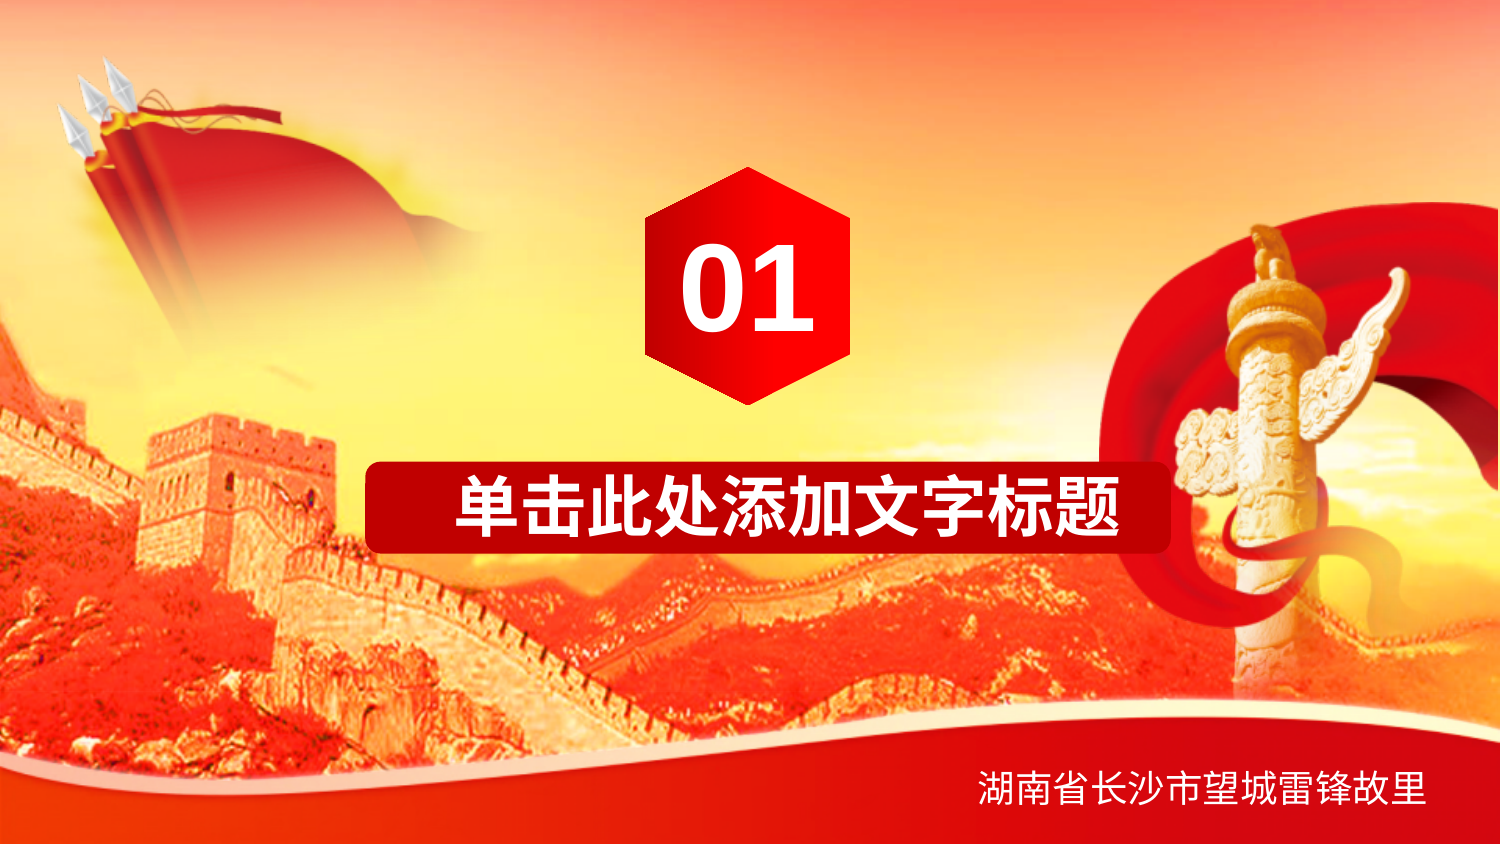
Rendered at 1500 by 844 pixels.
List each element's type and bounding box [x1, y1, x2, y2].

picture [0, 0, 1500, 844]
text_box [637, 167, 859, 406]
text_box [365, 457, 1171, 554]
